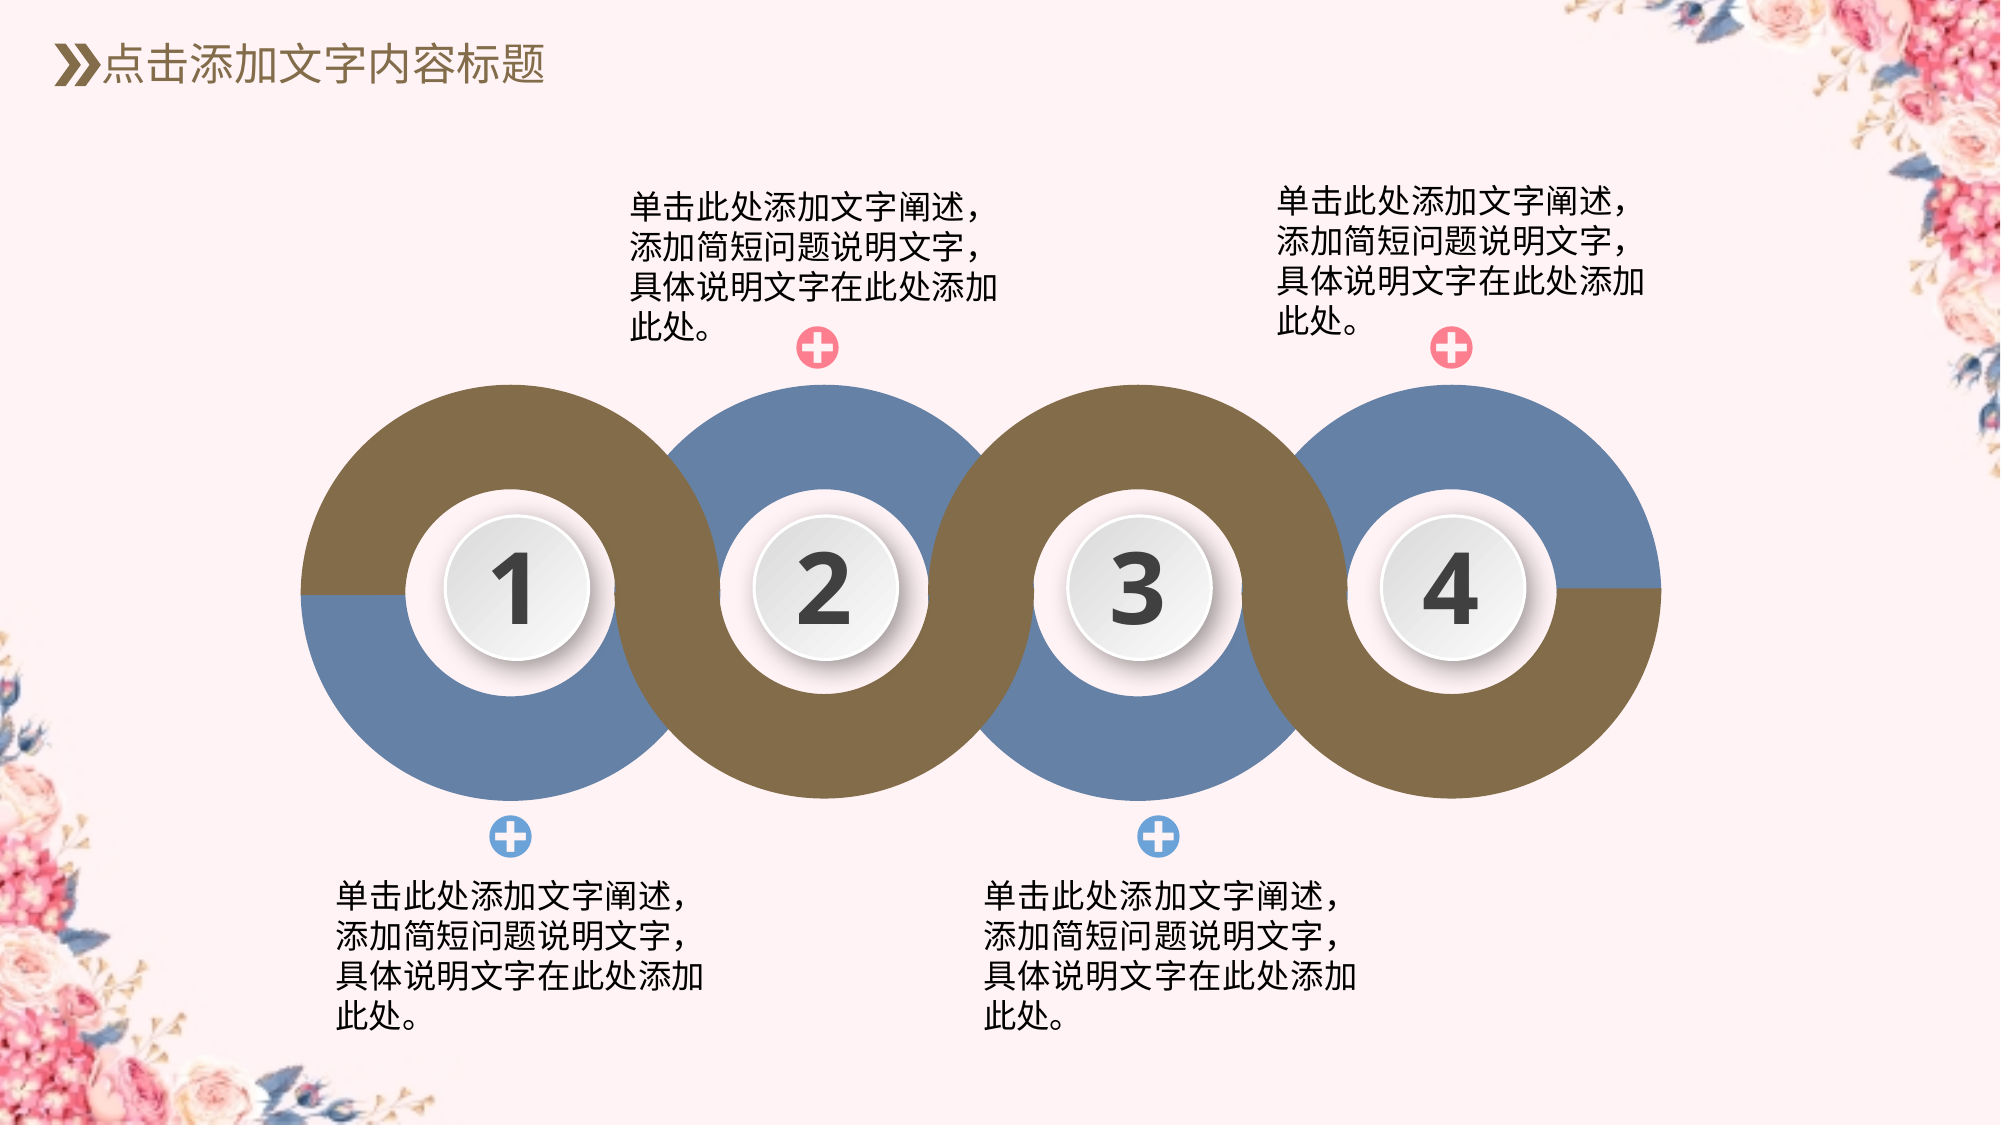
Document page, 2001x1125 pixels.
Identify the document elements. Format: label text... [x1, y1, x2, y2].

text_box 点击添加文字内容标题 [86, 28, 562, 97]
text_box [968, 806, 1374, 1050]
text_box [1261, 172, 1662, 377]
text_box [739, 515, 909, 660]
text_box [54, 43, 101, 87]
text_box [300, 377, 1662, 806]
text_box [1366, 515, 1537, 660]
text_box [430, 515, 600, 660]
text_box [320, 806, 721, 1050]
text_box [1053, 515, 1223, 660]
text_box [614, 178, 1014, 377]
picture [0, 0, 2001, 1125]
